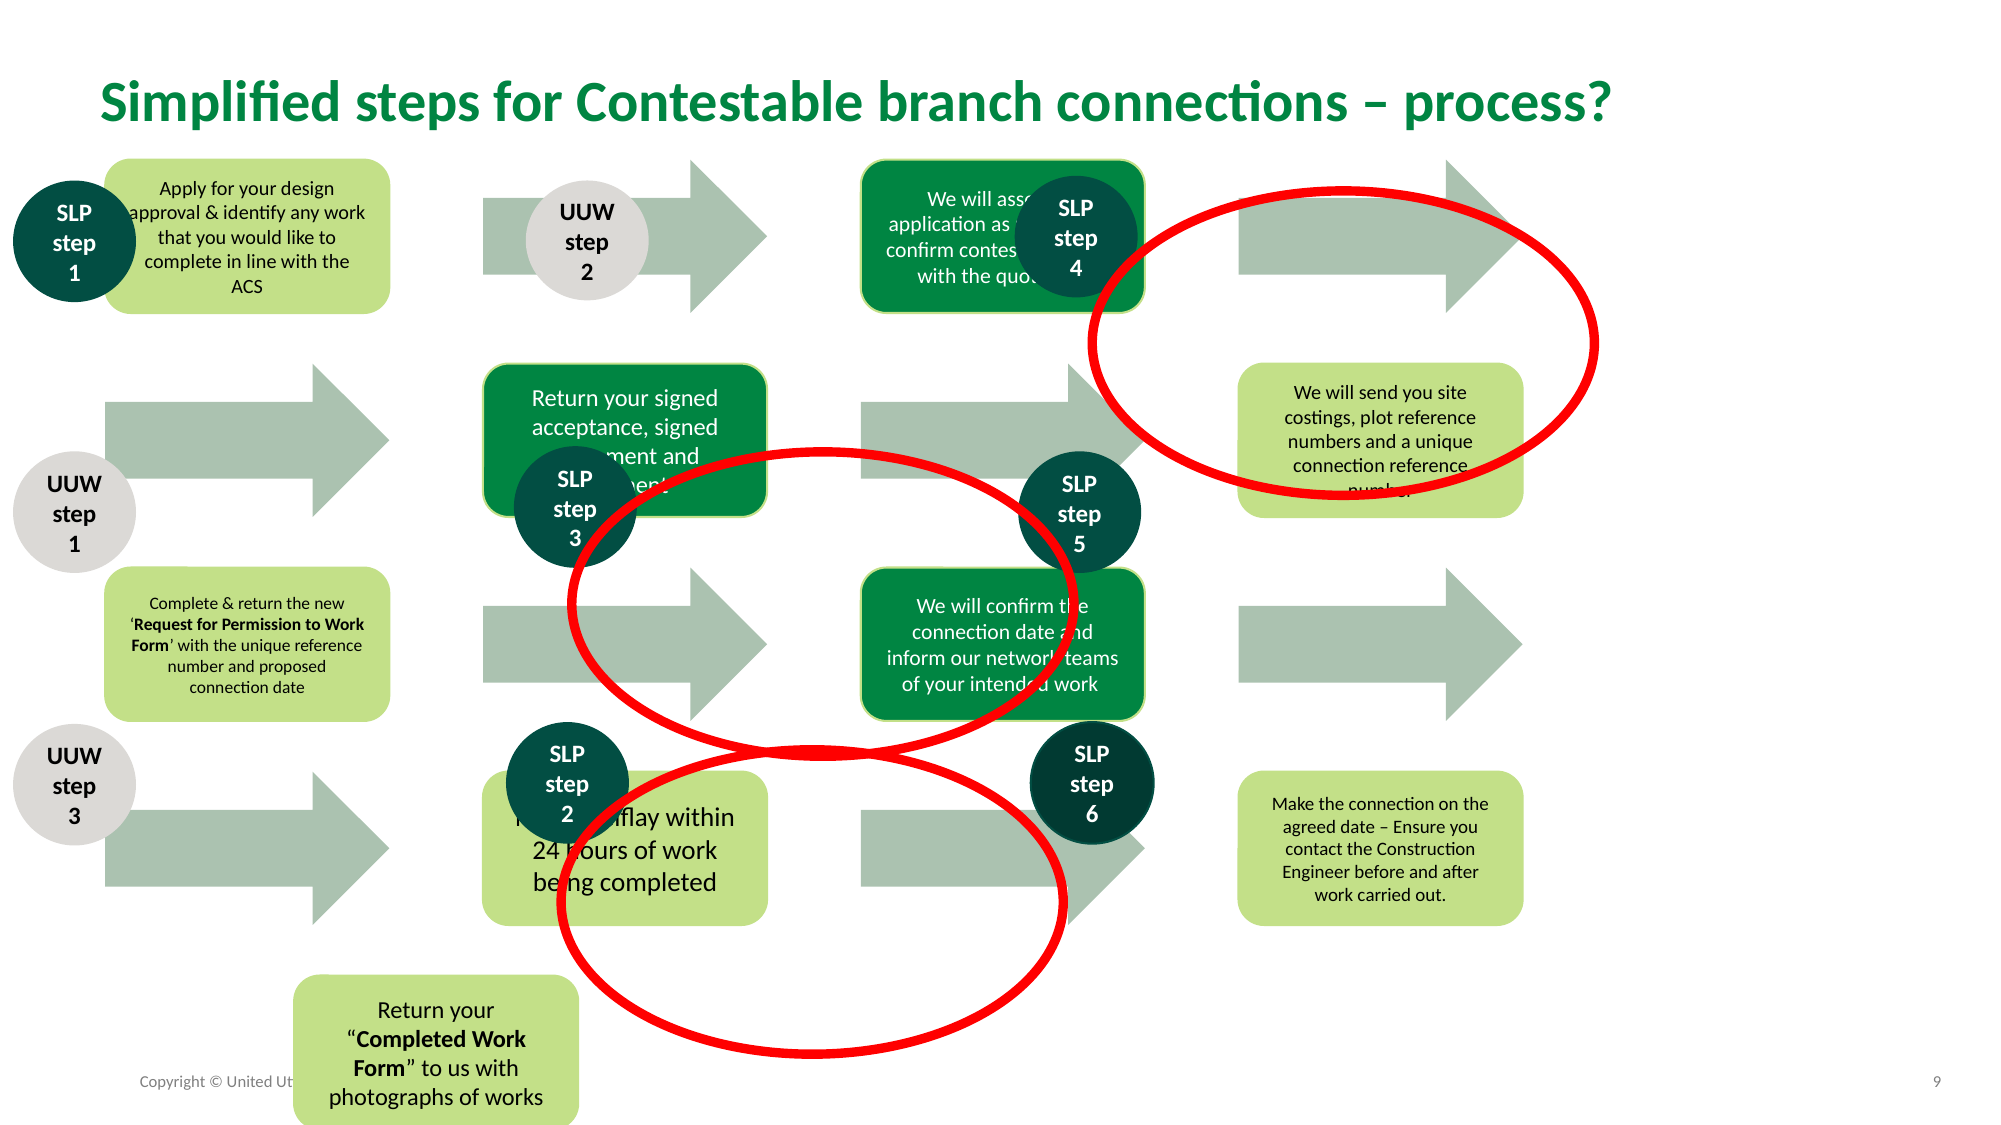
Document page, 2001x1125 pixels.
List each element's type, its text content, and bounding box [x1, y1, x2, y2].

text_box UUW step 1 [12, 450, 105, 574]
text_box UUW step 3 [12, 722, 105, 847]
text_box [1523, 235, 1596, 451]
text_box SLP step 1 [12, 179, 105, 304]
text_box [741, 1049, 884, 1056]
title Simplified steps for Contestable branch connections – process? [85, 64, 1656, 137]
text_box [105, 159, 1523, 1049]
